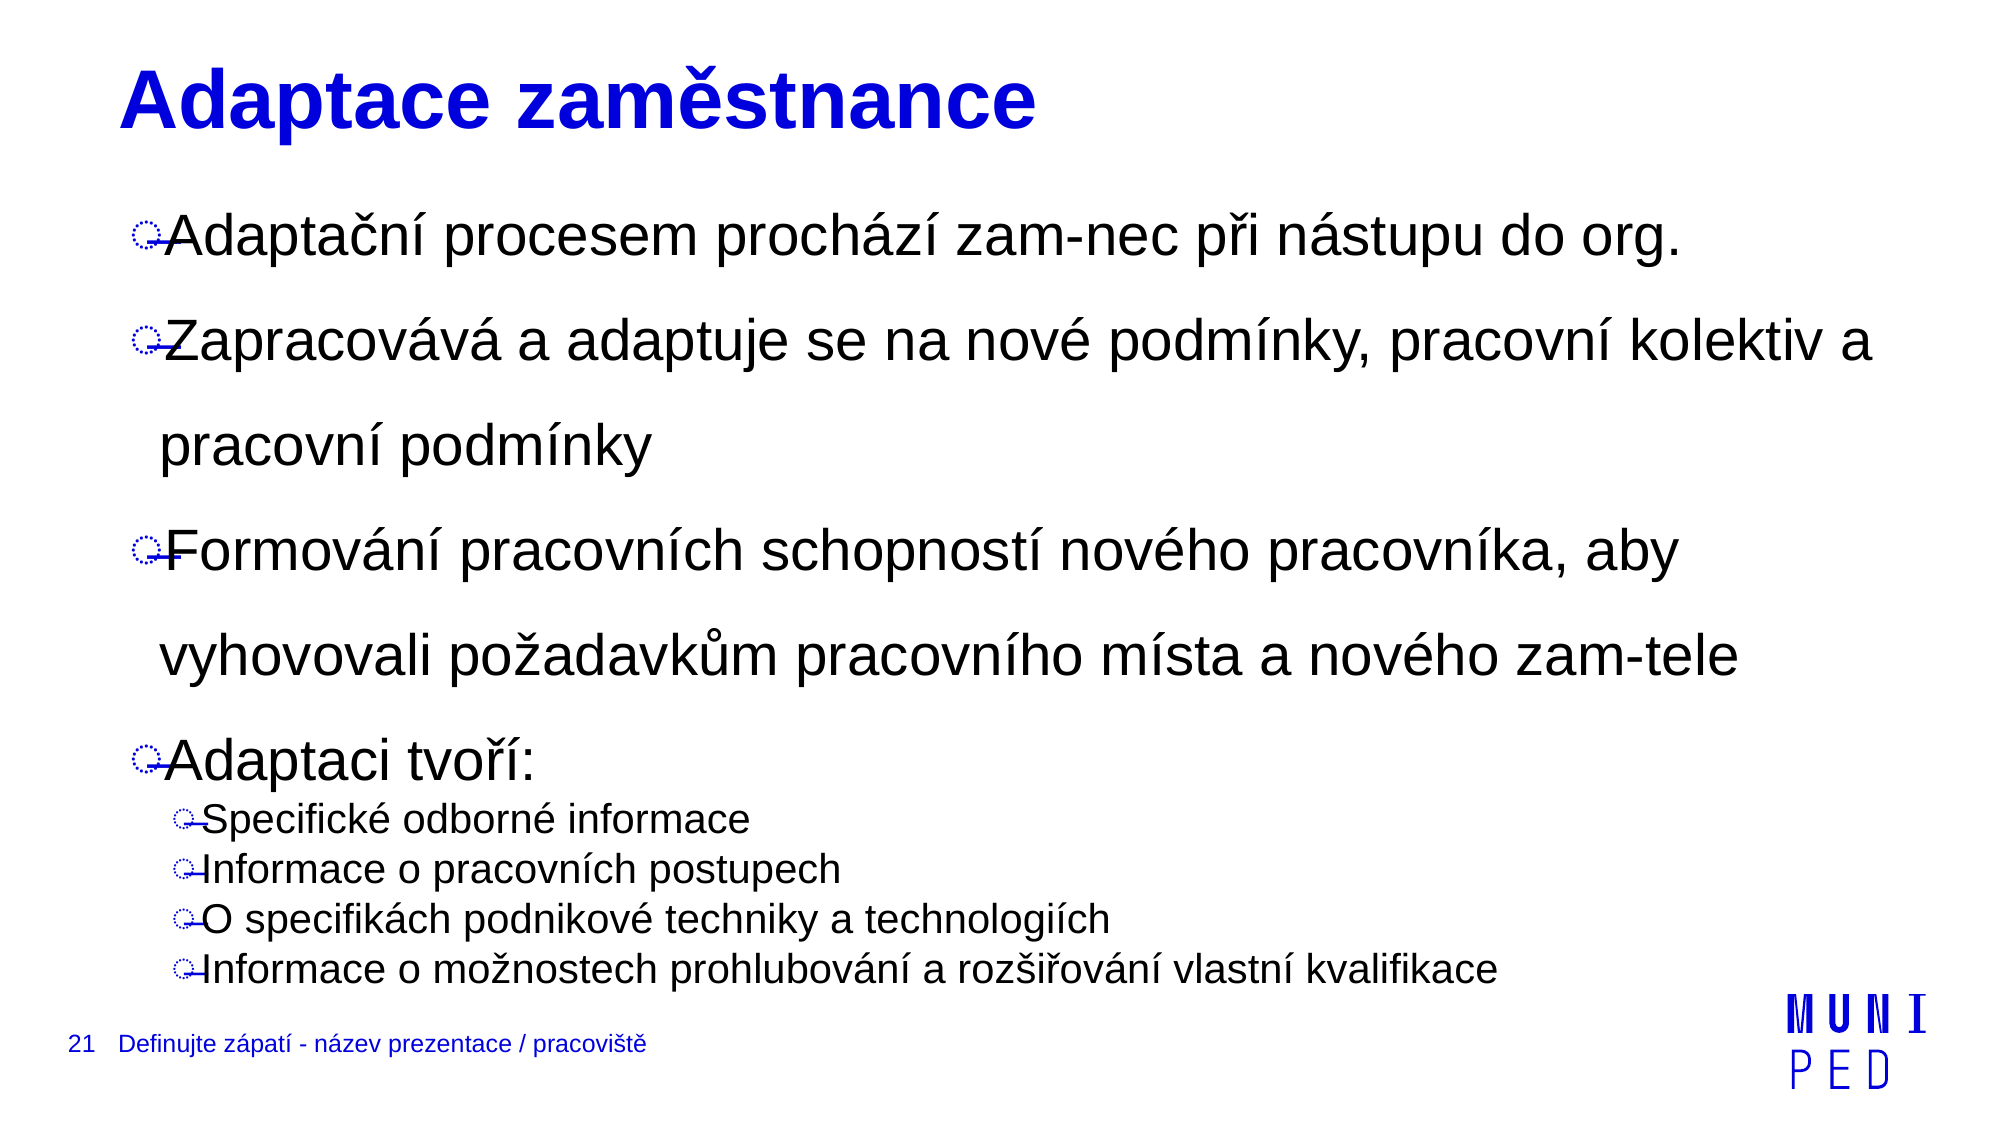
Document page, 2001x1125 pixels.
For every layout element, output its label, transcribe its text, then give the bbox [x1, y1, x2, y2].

slide_number 21 [67, 1021, 110, 1063]
footer Definujte zápatí - název prezentace / pracoviště [118, 1021, 1418, 1063]
title Adaptace zaměstnance [118, 61, 1883, 136]
list Adaptační procesem prochází zam-nec při nástupu do org. Zapracovává a adaptuje se na nové podmínky, pracovní kolektiv a pracovní podmínky Formování pracovních schopností nového pracovníka, aby vyhovovali požadavkům pracovního místa a nového zam-tele Adaptaci tvoří: Specifické odborné informace Informace o pracovních postupech O specifikách podnikové techniky a technologiích Informace o možnostech prohlubování a rozšiřování vlastní kvalifikace [118, 162, 1883, 900]
